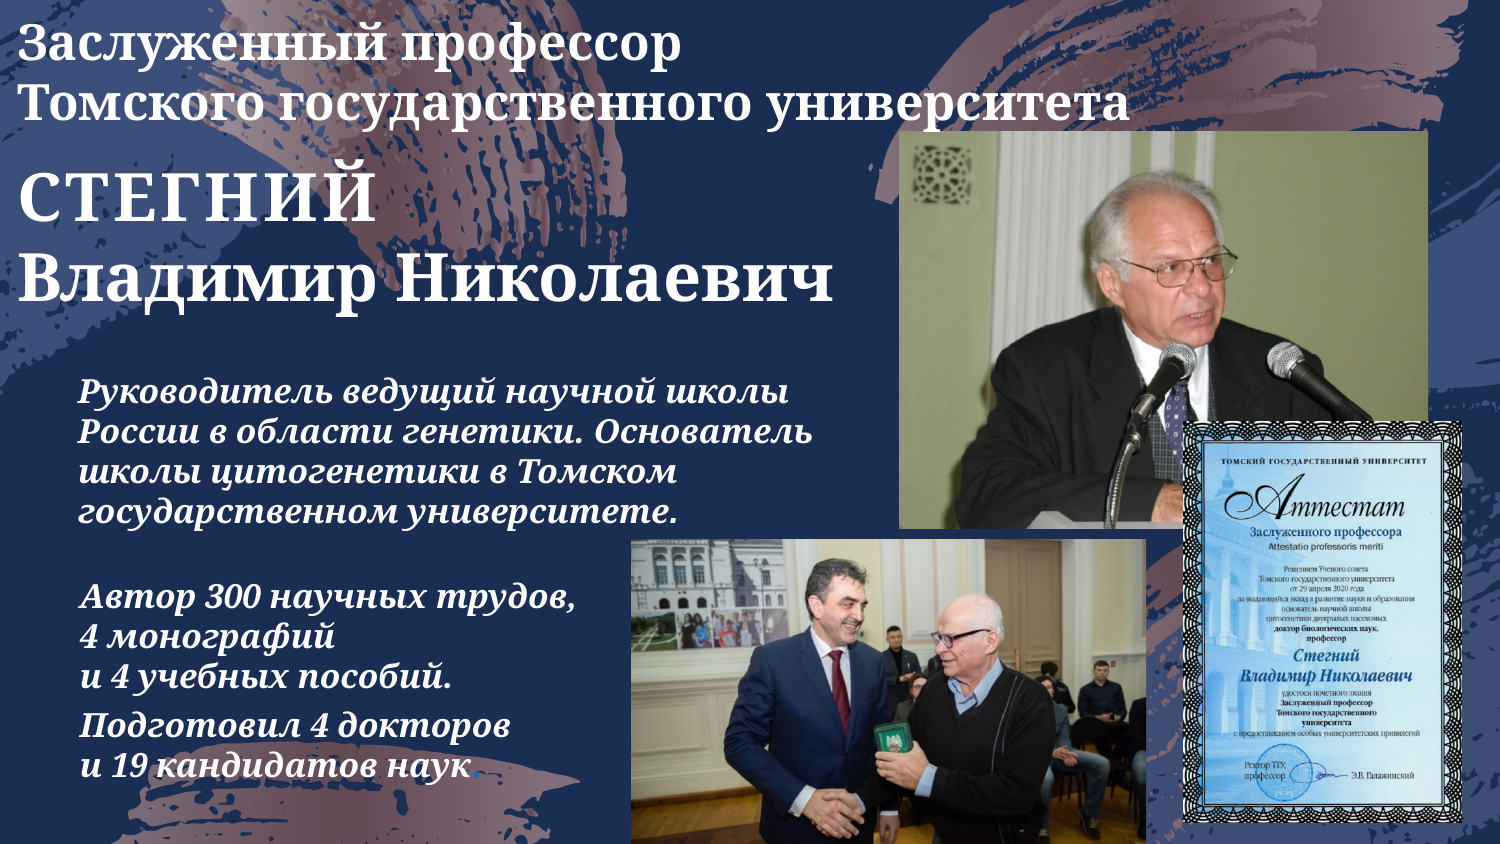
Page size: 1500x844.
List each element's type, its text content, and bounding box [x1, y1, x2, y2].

text_box Автор 300 научных трудов, 4 монографий и 4 учебных пособий. Подготовил 4 докторов и 19 кандидатов наук. [64, 568, 594, 791]
picture [0, 0, 1500, 844]
text_box Заслуженный профессор Томского государственного университета СТЕГНИЙ Владимир Николаевич [2, 2, 1500, 323]
text_box Руководитель ведущий научной школы России в области генетики. Основатель школы цитогенетики в Томском государственном университете. [63, 363, 890, 538]
